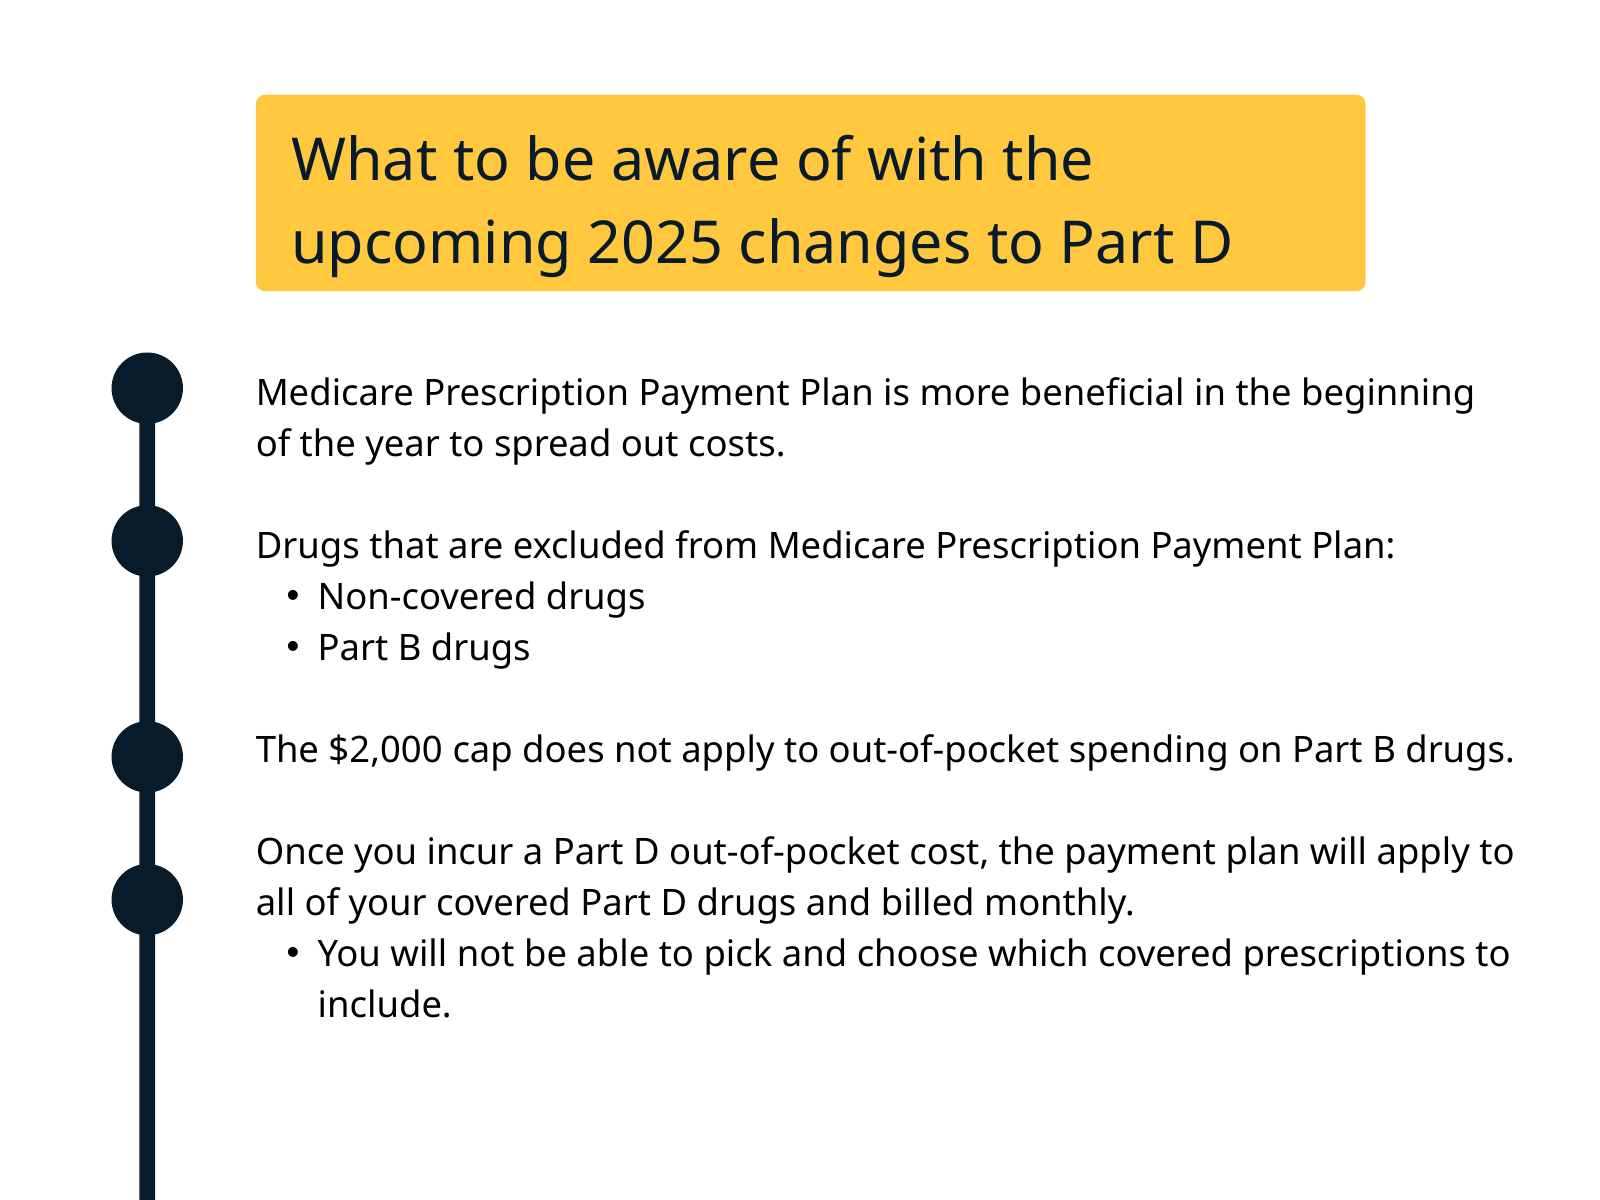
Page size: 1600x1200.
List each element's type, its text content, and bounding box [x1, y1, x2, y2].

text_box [255, 94, 1366, 292]
text_box Medicare Prescription Payment Plan is more beneficial in the beginning of the year to spread out costs. Drugs that are excluded from Medicare Prescription Payment Plan: Non-covered drugs Part B drugs The $2,000 cap does not apply to out-of-pocket spending on Part B drugs. Once you incur a Part D out-of-pocket cost, the payment plan will apply to all of your covered Part D drugs and billed monthly. You will not be able to pick and choose which covered prescriptions to include. [255, 361, 1520, 1200]
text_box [111, 352, 184, 425]
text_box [111, 504, 184, 577]
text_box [111, 720, 184, 793]
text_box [111, 863, 184, 936]
